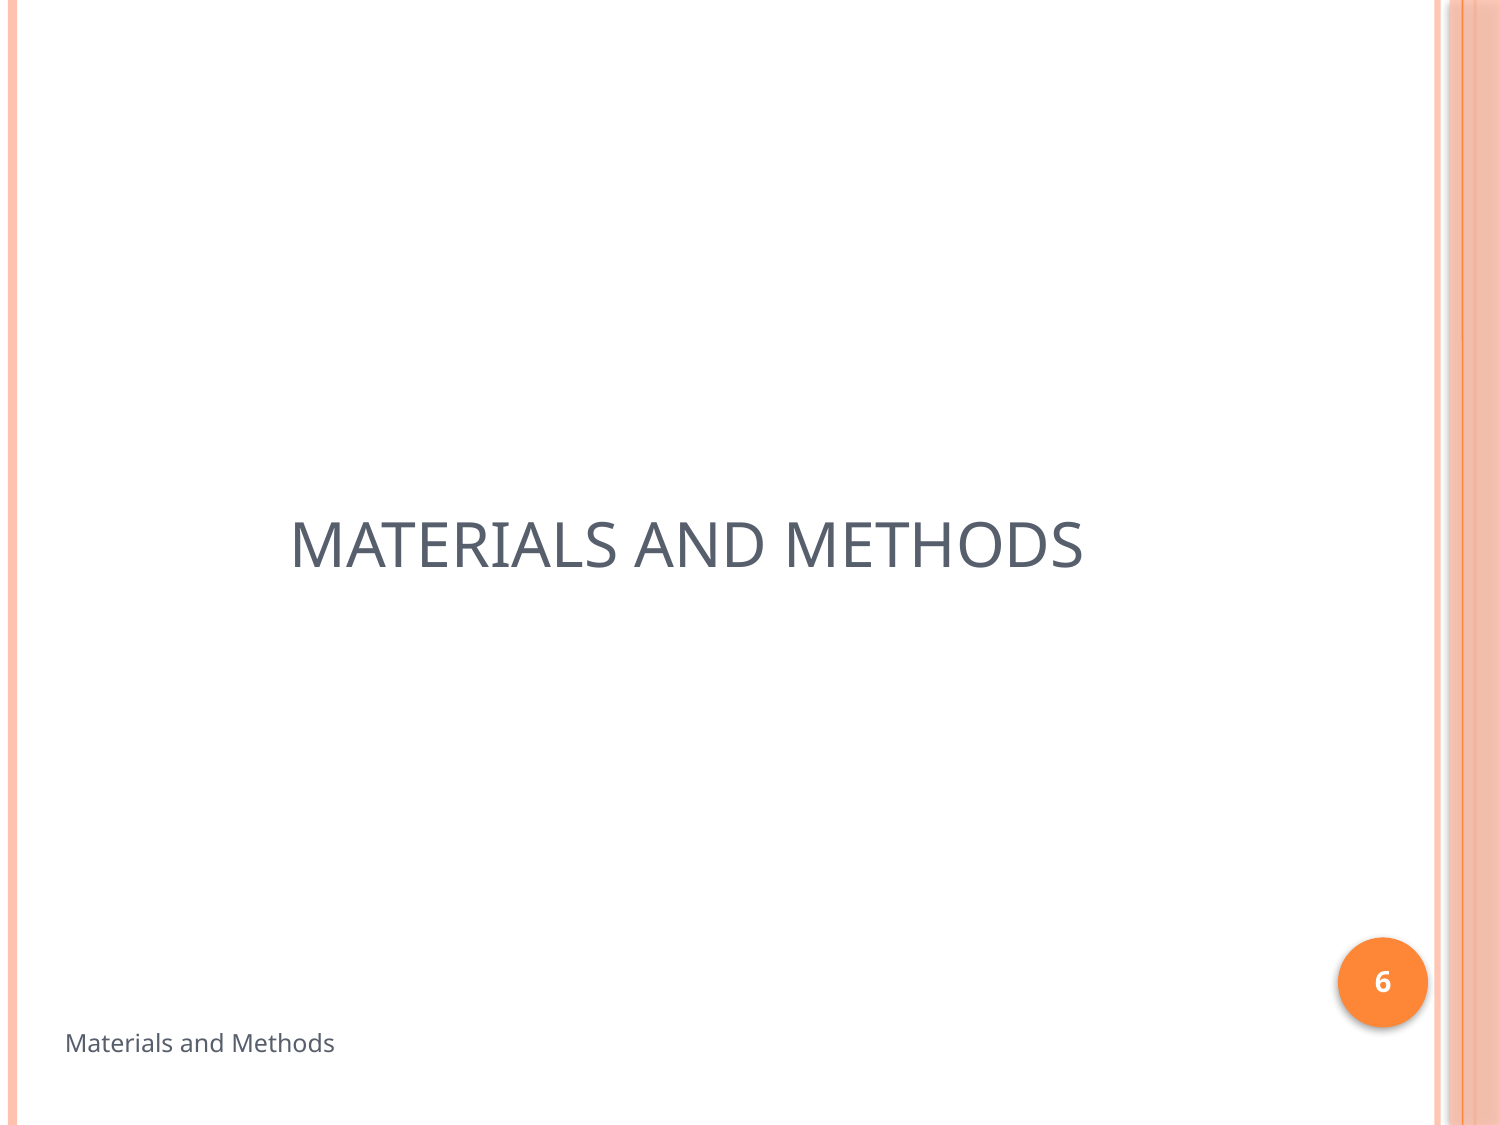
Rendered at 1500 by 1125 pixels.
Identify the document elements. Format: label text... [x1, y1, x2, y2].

footer Materials and Methods [50, 1012, 575, 1073]
slide_number 6 [1333, 940, 1434, 1027]
title Materials and Methods [75, 399, 1300, 588]
